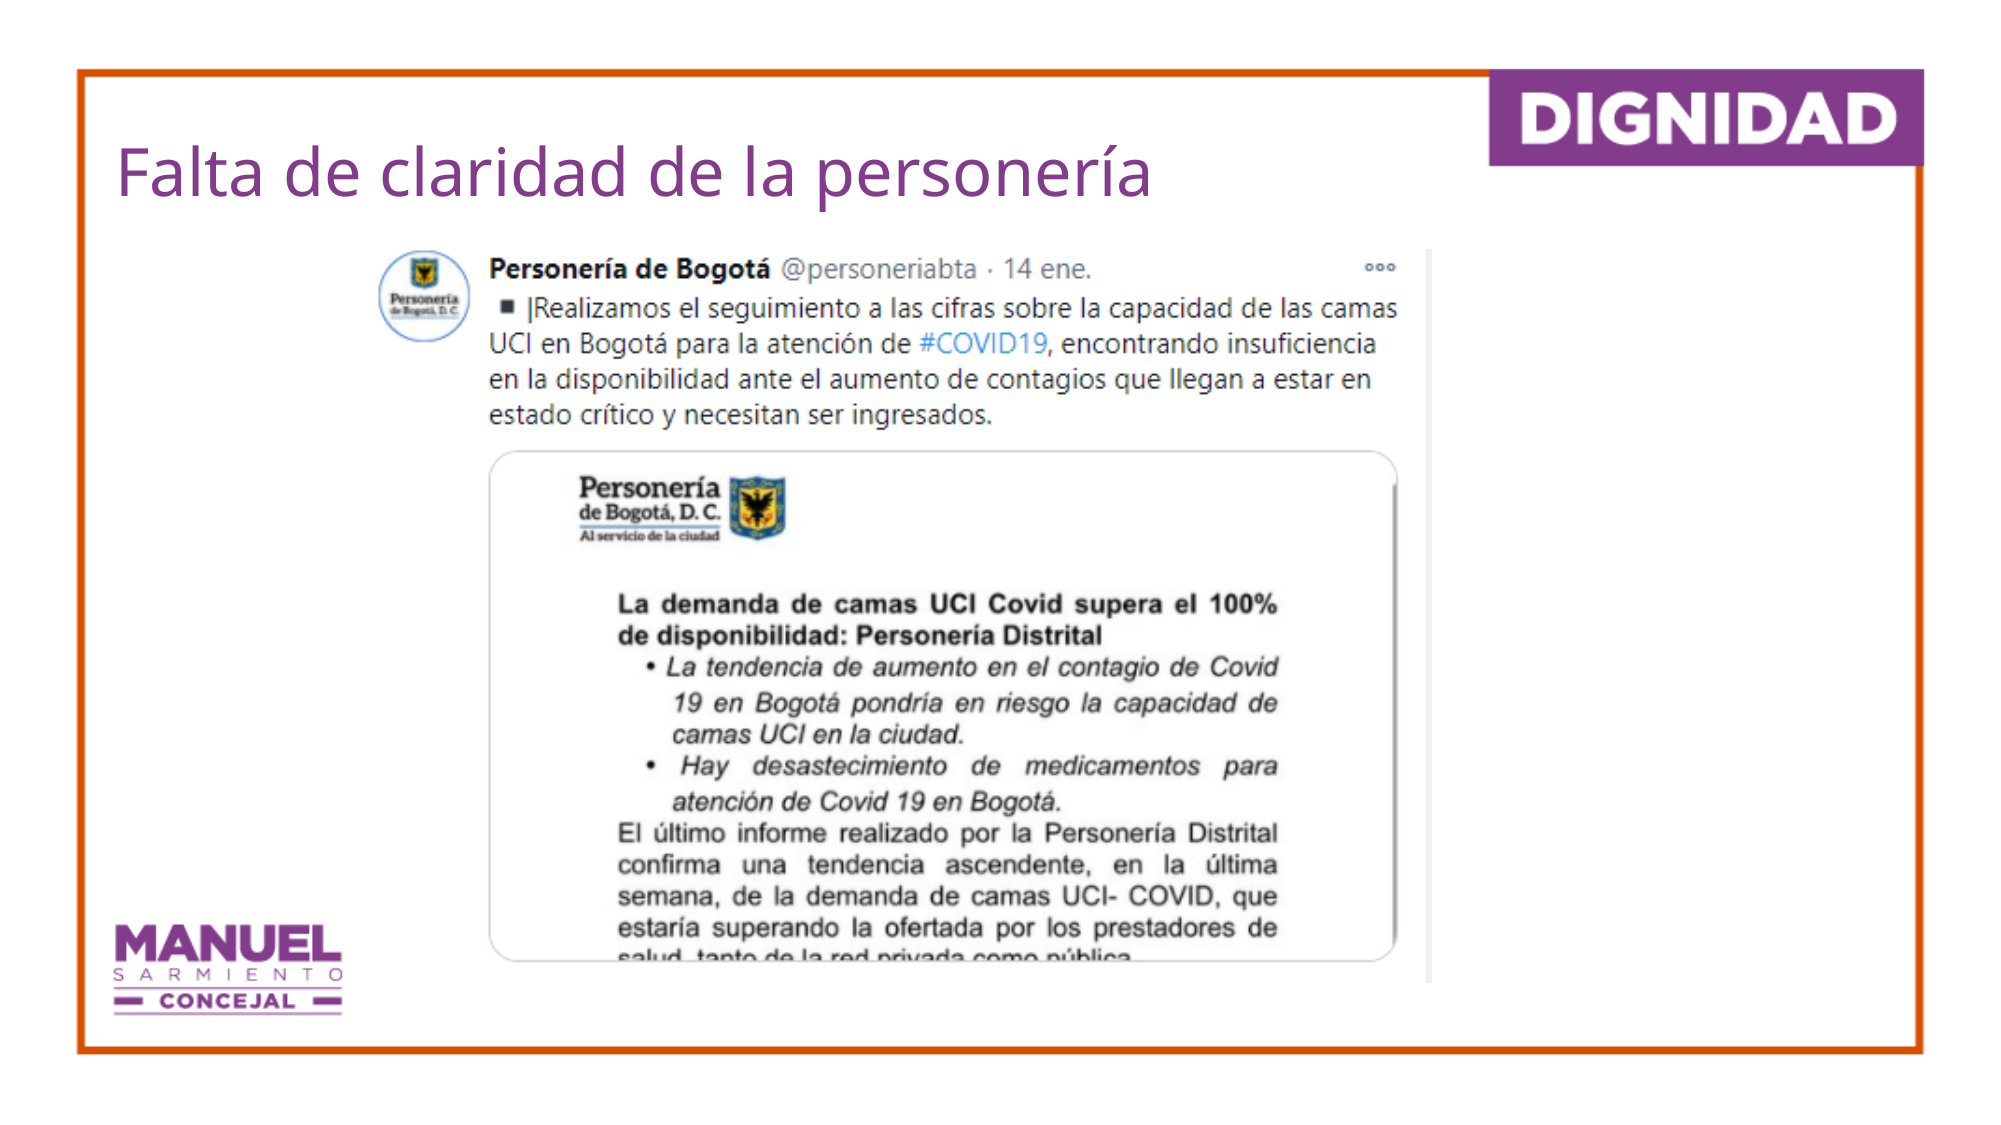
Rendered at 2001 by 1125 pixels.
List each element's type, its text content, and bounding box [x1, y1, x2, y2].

picture [0, 0, 2001, 1125]
text_box Falta de claridad de la personería [100, 122, 1489, 217]
